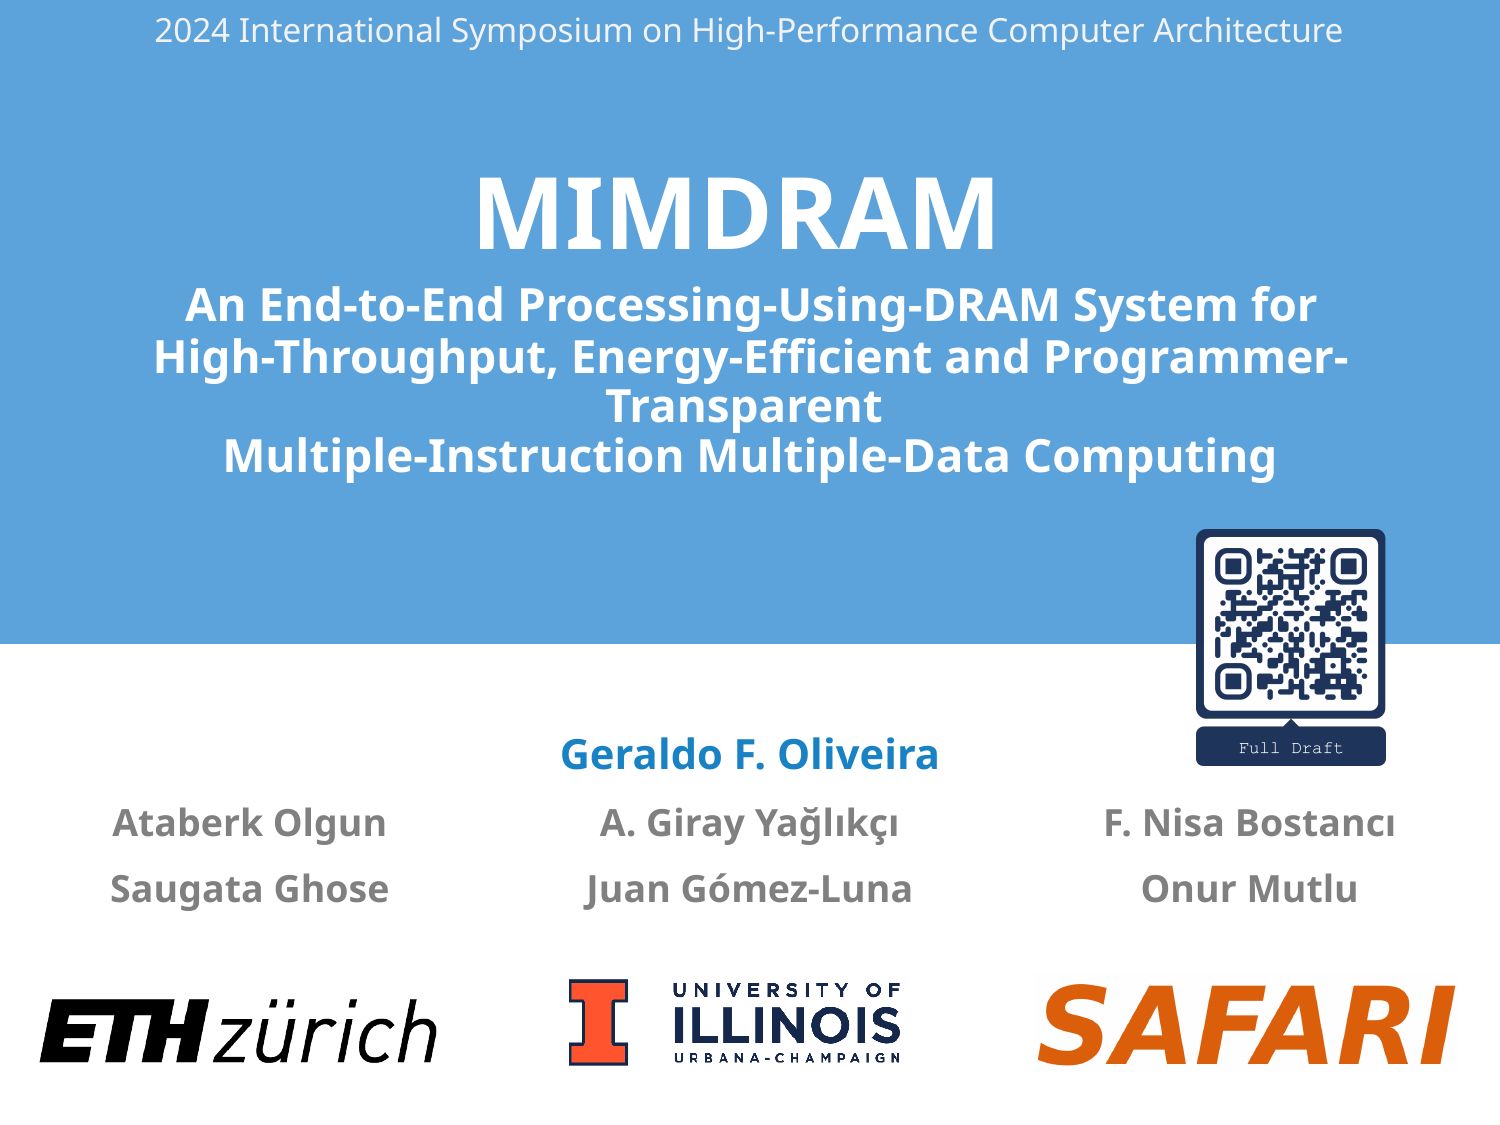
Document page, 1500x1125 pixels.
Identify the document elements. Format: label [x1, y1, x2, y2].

picture [1034, 972, 1461, 1072]
table_header [0, 717, 1500, 789]
text_box [0, 1, 1500, 57]
picture [565, 968, 903, 1076]
picture [1196, 529, 1386, 766]
table_cell [0, 789, 1500, 921]
picture [0, 936, 500, 1125]
list [0, 57, 1500, 646]
